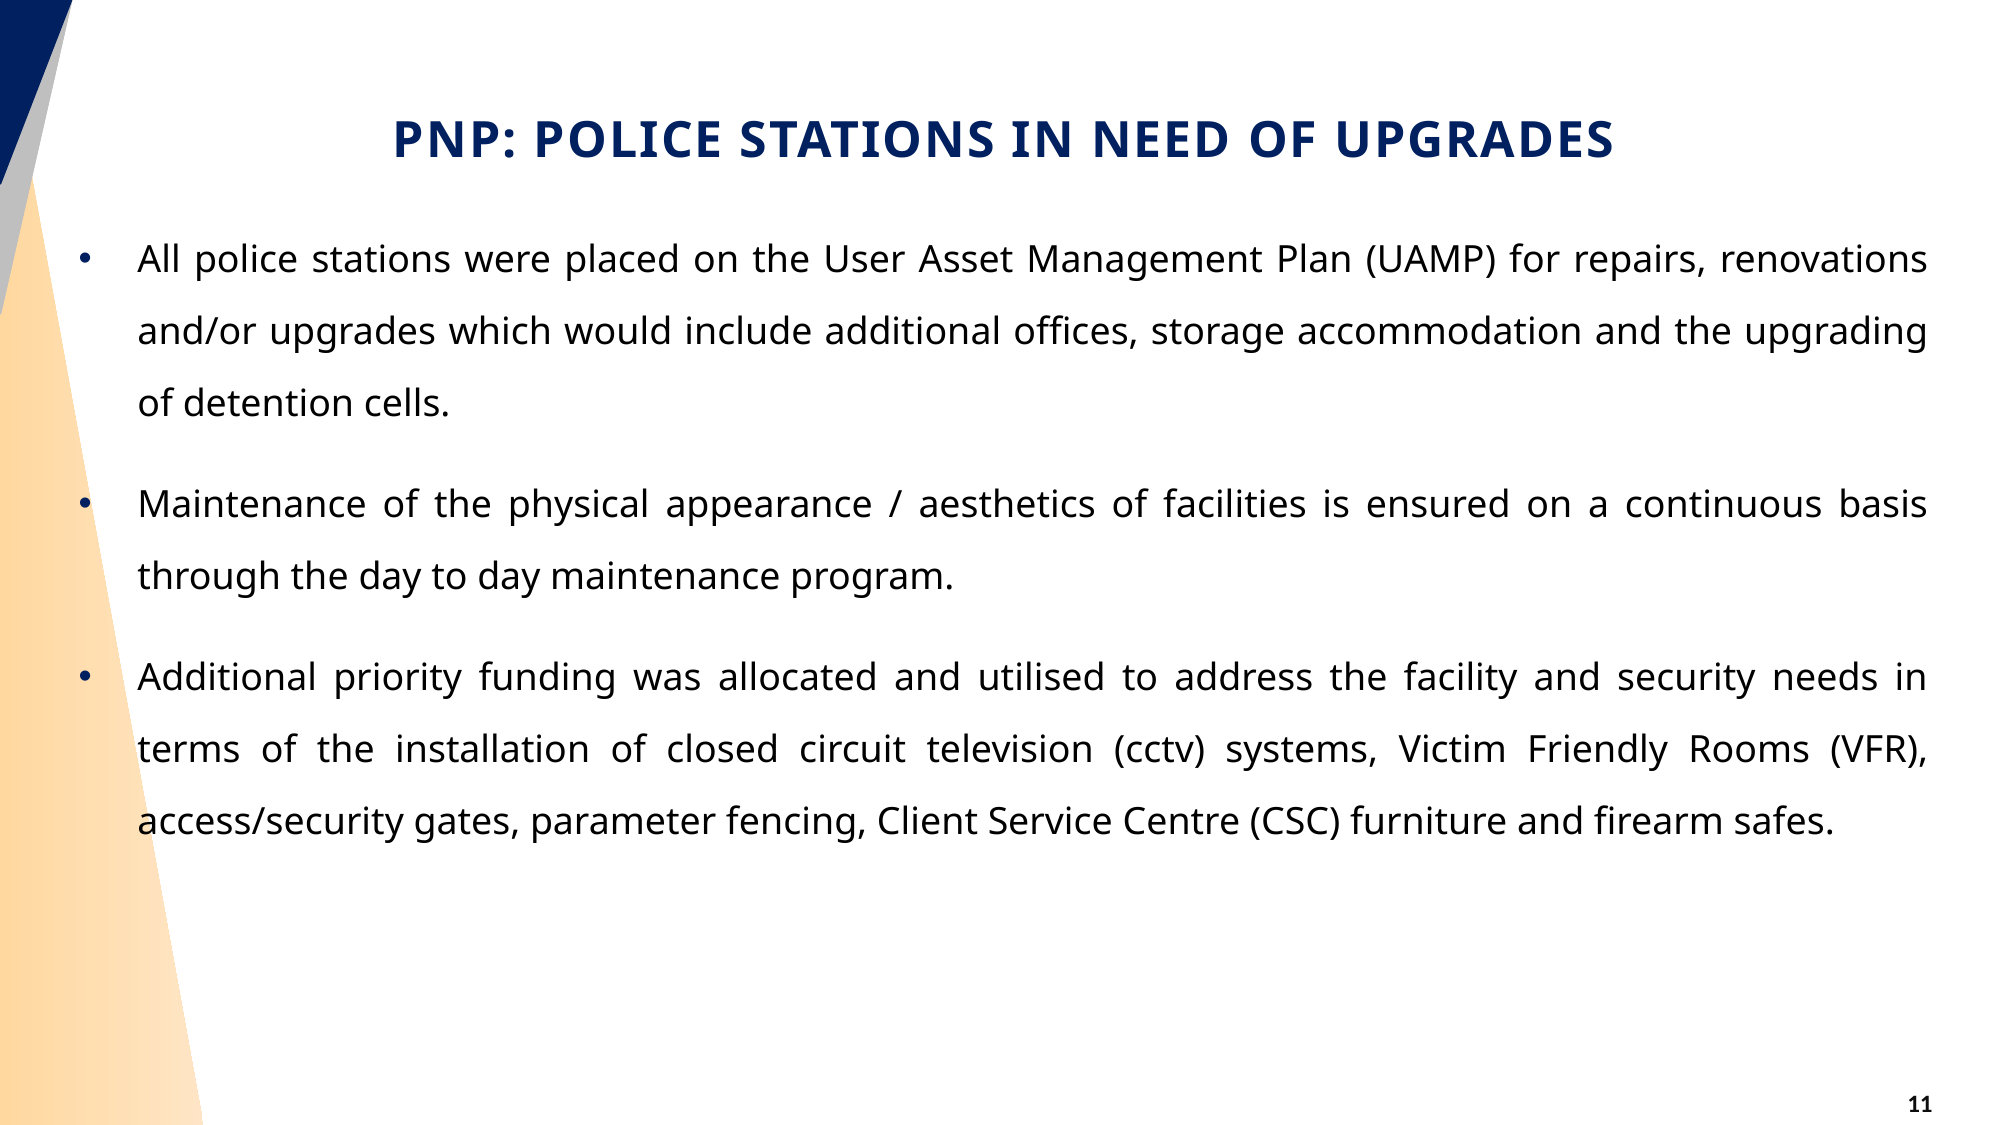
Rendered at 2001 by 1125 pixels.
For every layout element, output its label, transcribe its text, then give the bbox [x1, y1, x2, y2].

list All police stations were placed on the User Asset Management Plan (UAMP) for repairs, renovations and/or upgrades which would include additional offices, storage accommodation and the upgrading of detention cells. Maintenance of the physical appearance / aesthetics of facilities is ensured on a continuous basis through the day to day maintenance program. Additional priority funding was allocated and utilised to address the facility and security needs in terms of the installation of closed circuit television (cctv) systems, Victim Friendly Rooms (VFR), access/security gates, parameter fencing, Client Service Centre (CSC) furniture and firearm safes. [71, 200, 1938, 1113]
title PNP: POLICE STATIONS IN NEED OF UPGRADES [71, 57, 1938, 200]
slide_number 11 [1840, 1080, 2000, 1125]
